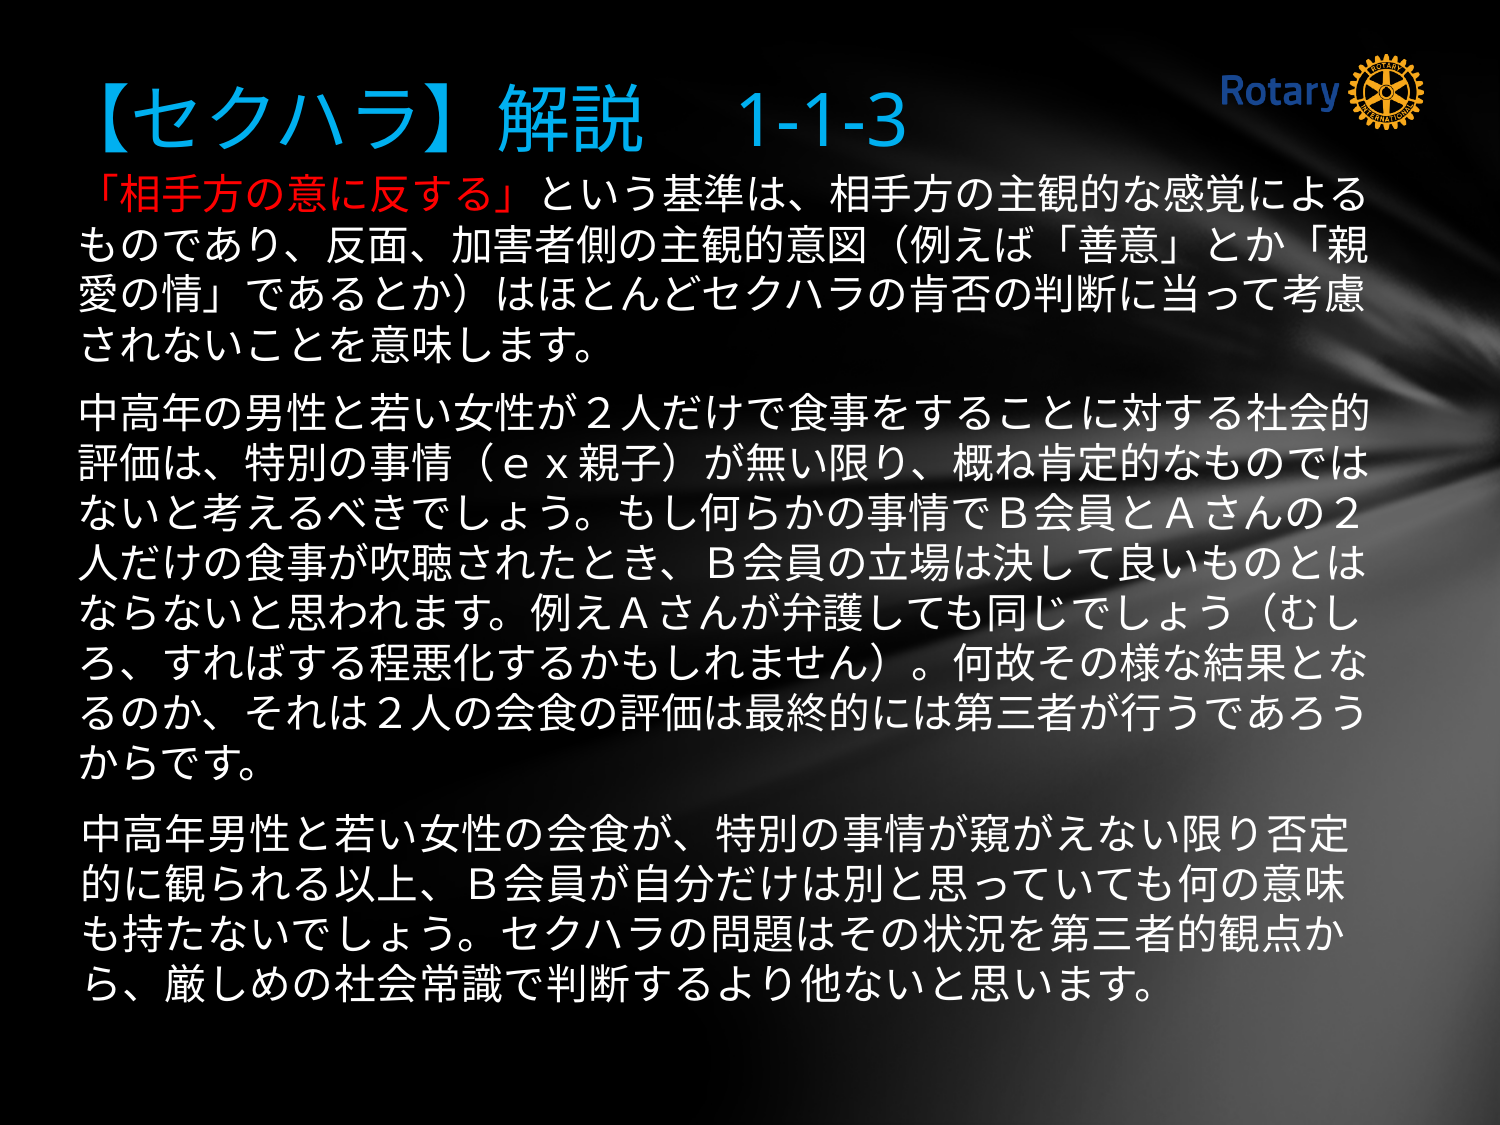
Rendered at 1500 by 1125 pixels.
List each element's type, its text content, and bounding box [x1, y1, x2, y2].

picture [1222, 54, 1424, 131]
list 中高年男性と若い女性の会食が、特別の事情が窺がえない限り否定的に観られる以上、Ｂ会員が自分だけは別と思っていても何の意味も持たないでしょう。セクハラの問題はその状況を第三者的観点から、厳しめの社会常識で判断するより他ないと思います。 [65, 800, 1377, 1049]
text_box 中高年の男性と若い女性が２人だけで食事をすることに対する社会的評価は、特別の事情（ｅｘ親子）が無い限り、概ね肯定的なものではないと考えるべきでしょう。もし何らかの事情でＢ会員とＡさんの２人だけの食事が吹聴されたとき、Ｂ会員の立場は決して良いものとはならないと思われます。例えＡさんが弁護しても同じでしょう（むしろ、すればする程悪化するかもしれません）。何故その様な結果となるのか、それは２人の会食の評価は最終的には第三者が行うであろうからです。 [62, 379, 1398, 795]
text_box 「相手方の意に反する」という基準は、相手方の主観的な感覚によるものであり、反面、加害者側の主観的意図（例えば「善意」とか「親愛の情」であるとか）はほとんどセクハラの肯否の判断に当って考慮されないことを意味します。 [62, 160, 1422, 376]
title 【セクハラ】解説 1-1-3 [41, 0, 939, 170]
